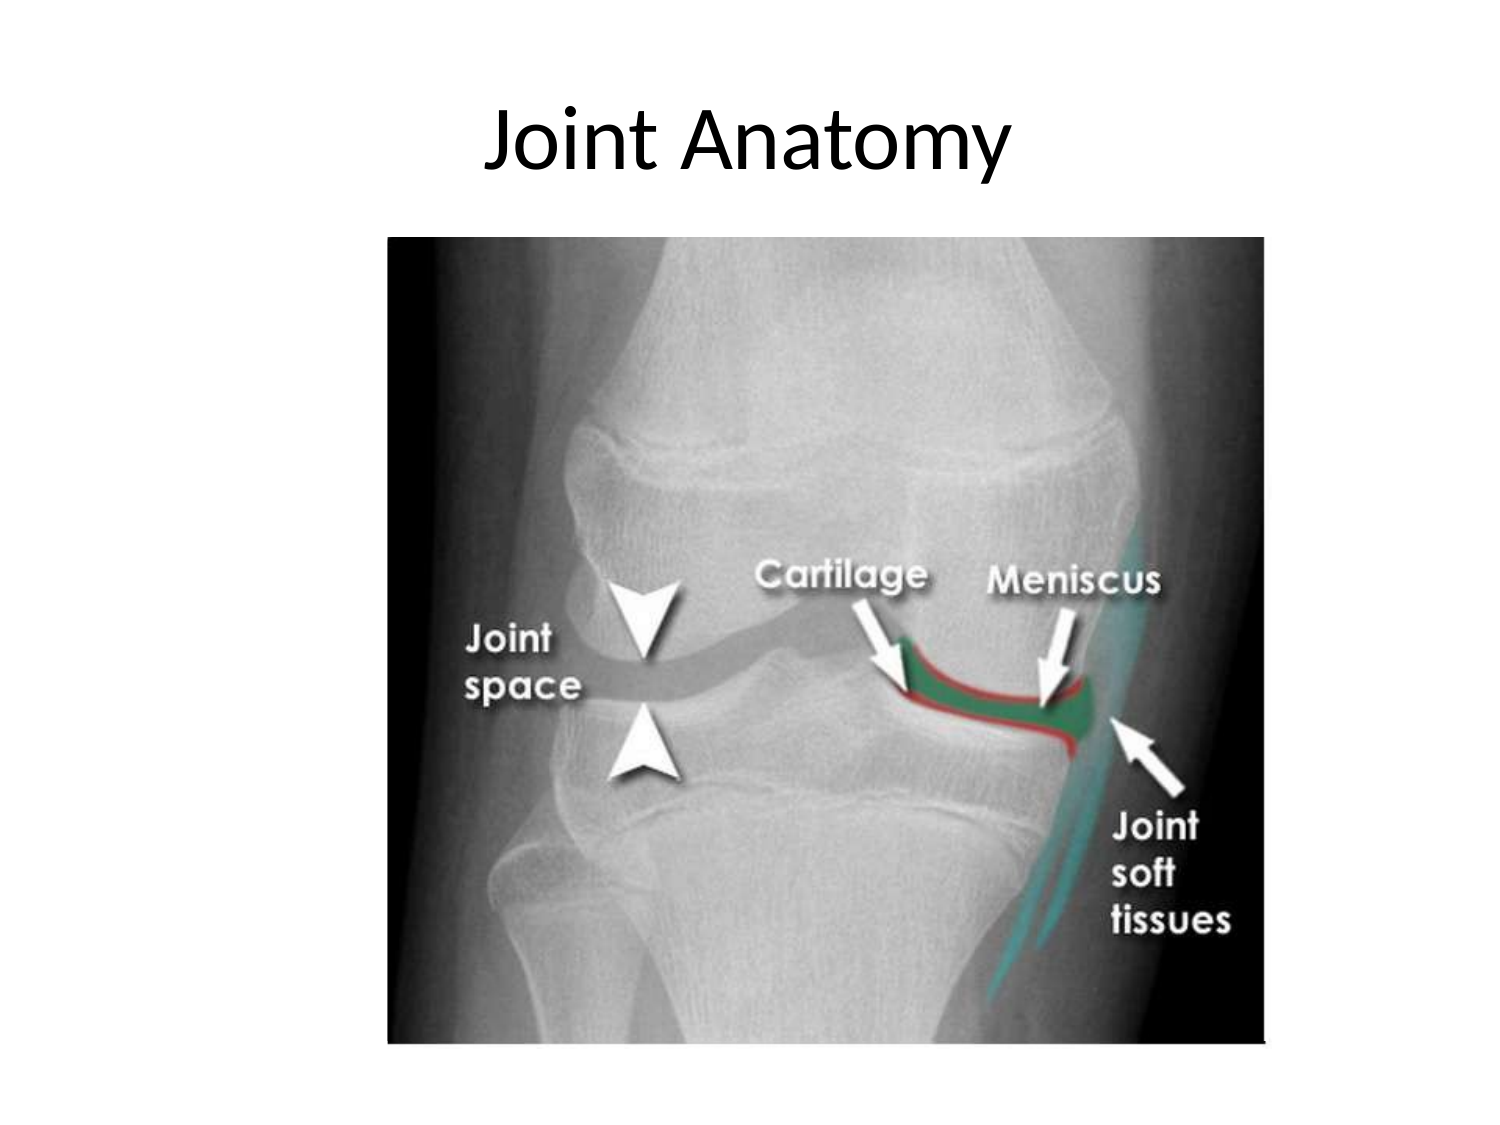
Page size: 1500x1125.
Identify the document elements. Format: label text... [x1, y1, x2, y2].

title Joint Anatomy [481, 75, 1020, 237]
text_box [387, 237, 1269, 1041]
text_box [387, 237, 1272, 1049]
